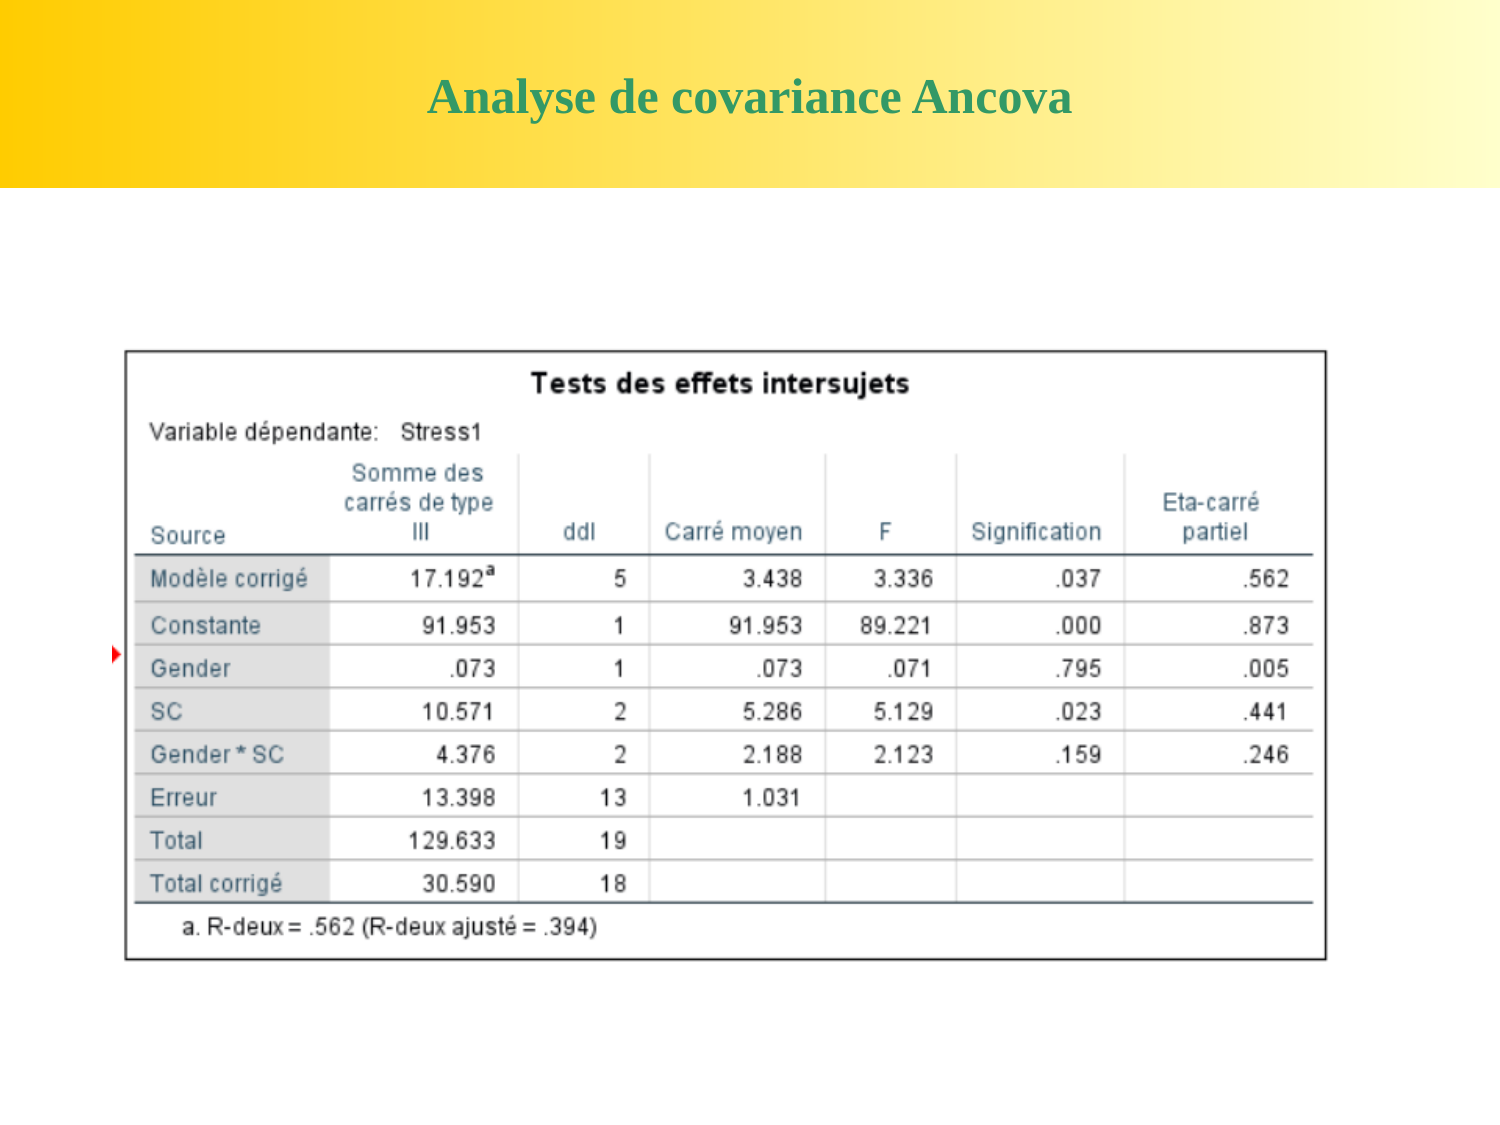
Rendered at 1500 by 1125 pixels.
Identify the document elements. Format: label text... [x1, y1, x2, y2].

picture [111, 337, 1461, 987]
title Analyse de covariance Ancova [0, 0, 1500, 188]
